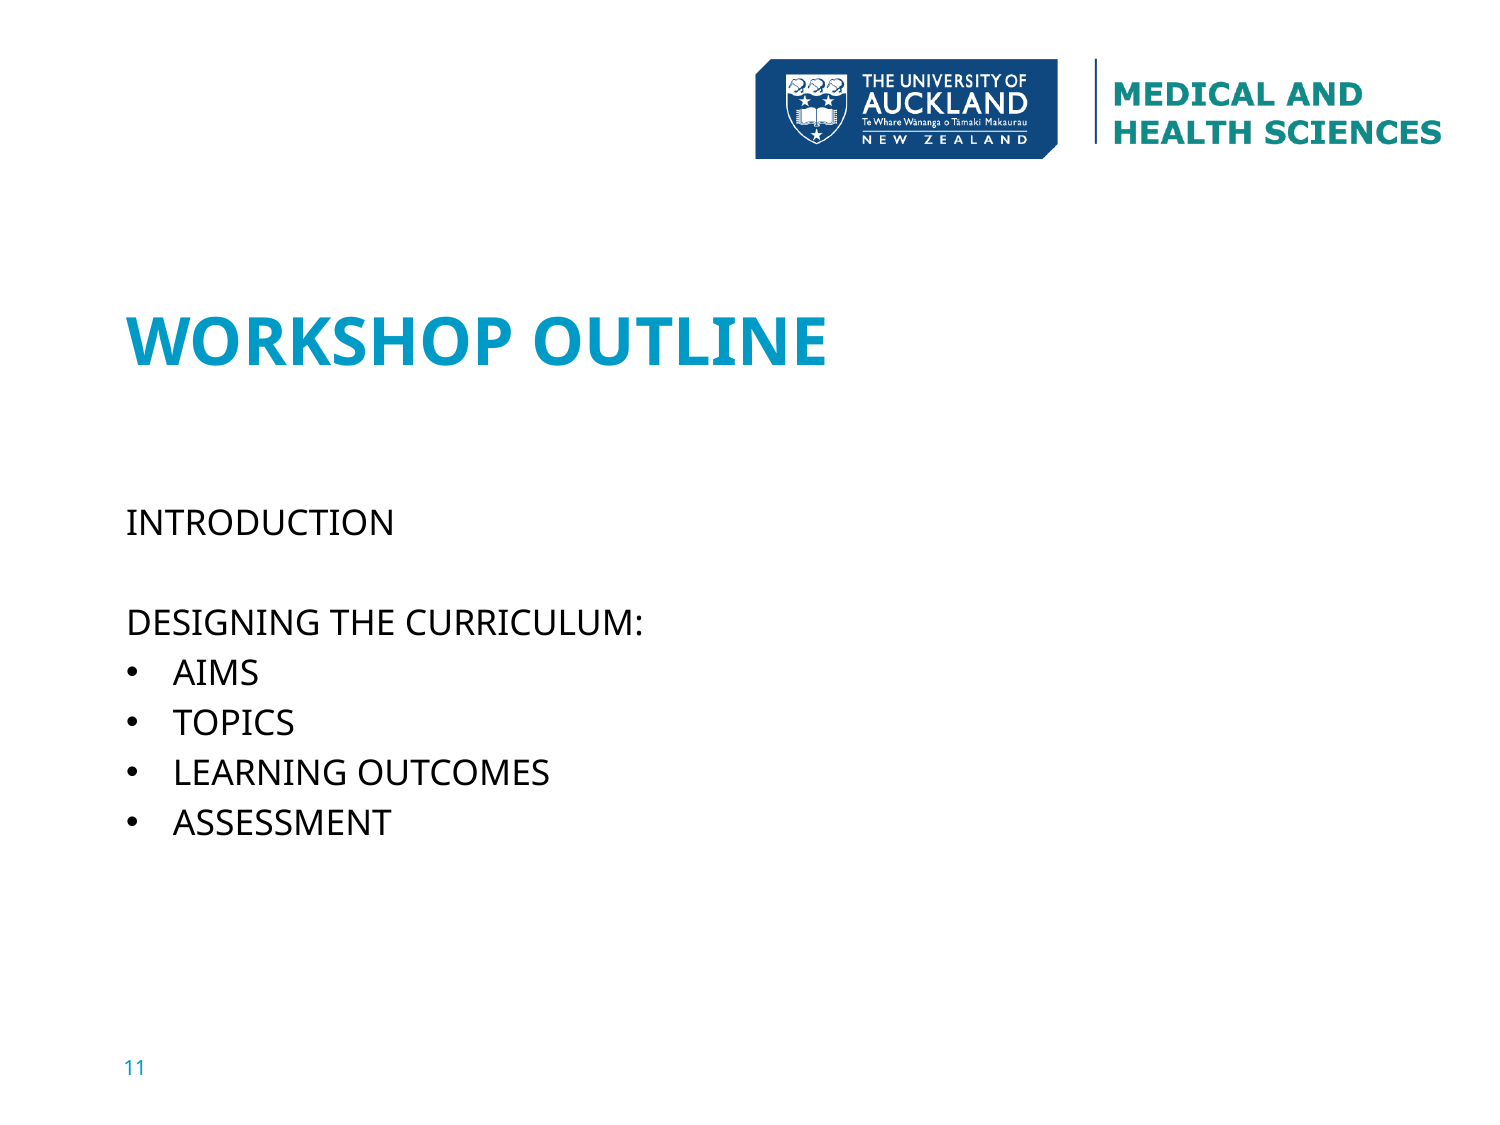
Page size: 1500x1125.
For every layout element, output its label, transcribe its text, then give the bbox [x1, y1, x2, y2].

slide_number 11 [108, 1047, 214, 1125]
list INTRODUCTION DESIGNING THE CURRICULUM: AIMS TOPICS LEARNING OUTCOMES ASSESSMENT [111, 485, 829, 896]
title WORKSHOP OUTLINE [111, 291, 1429, 410]
picture [755, 58, 1441, 159]
